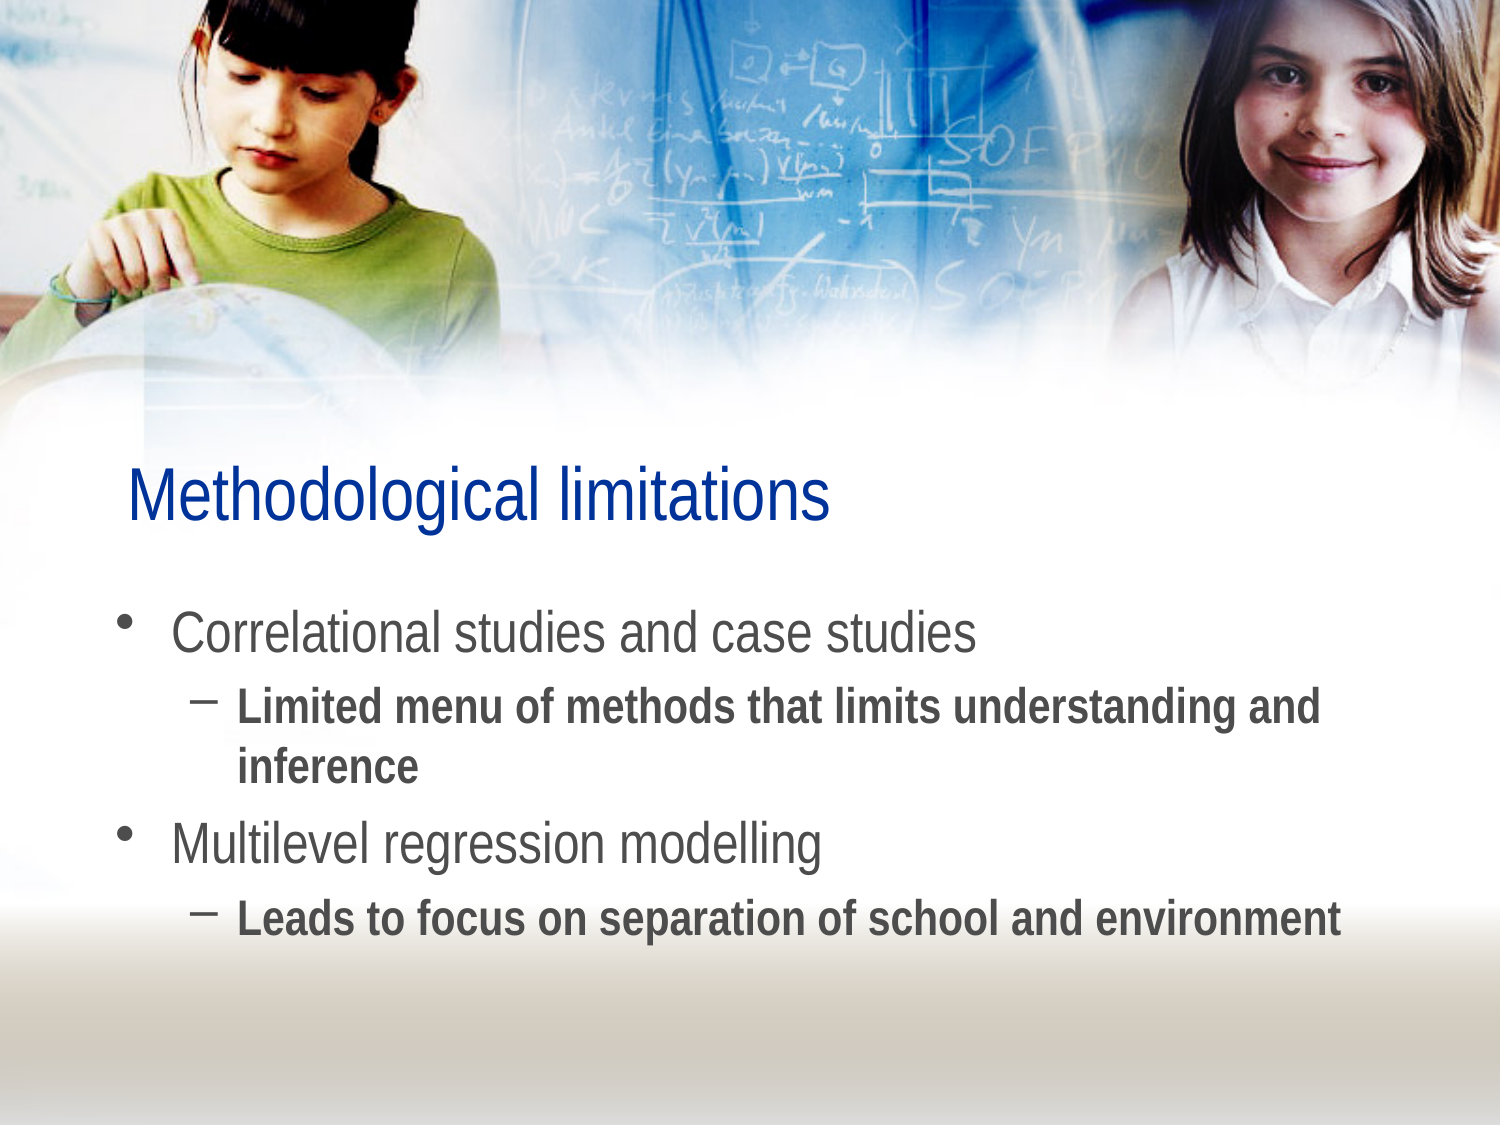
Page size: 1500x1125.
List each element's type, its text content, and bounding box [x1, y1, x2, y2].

list Correlational studies and case studies Limited menu of methods that limits understanding and inference Multilevel regression modelling Leads to focus on separation of school and environment [100, 586, 1376, 1018]
picture [0, 0, 1500, 936]
title Methodological limitations [112, 397, 1388, 585]
